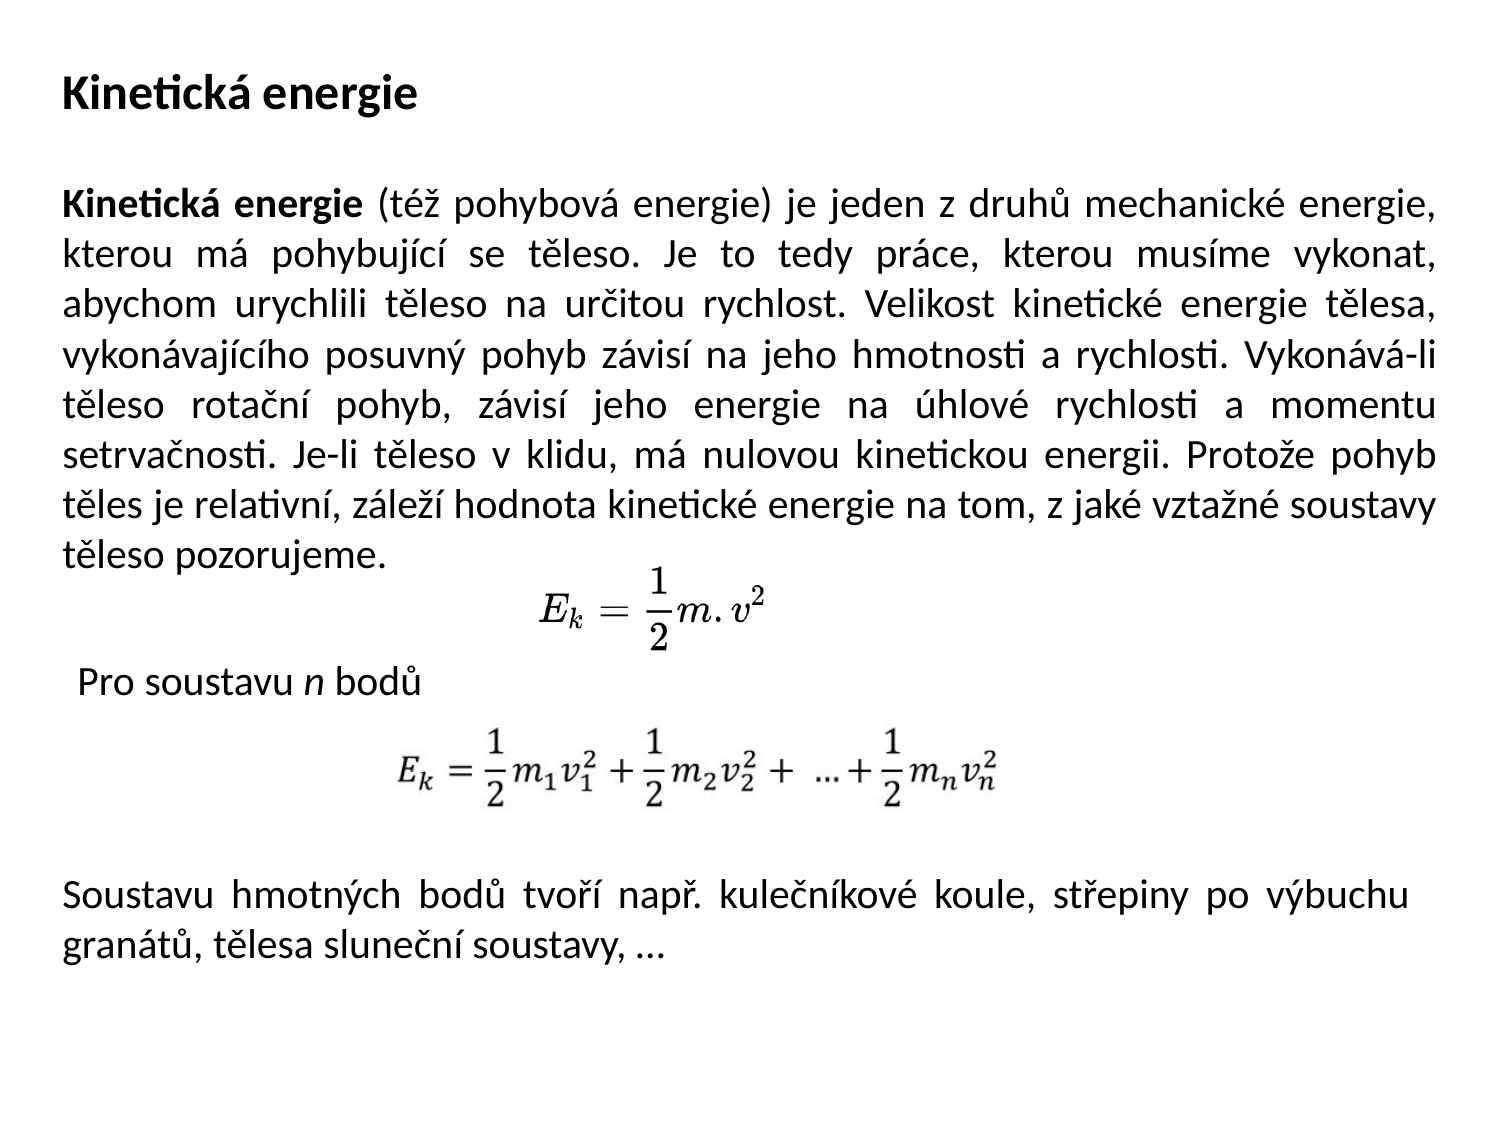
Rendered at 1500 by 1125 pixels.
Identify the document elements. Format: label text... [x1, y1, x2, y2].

picture [380, 711, 1010, 812]
picture [537, 562, 769, 654]
text_box Pro soustavu n bodů [62, 645, 438, 711]
text_box Kinetická energie (též pohybová energie) je jeden z druhů mechanické energie, kterou má pohybující se těleso. Je to tedy práce, kterou musíme vykonat, abychom urychlili těleso na určitou rychlost. Velikost kinetické energie tělesa, vykonávajícího posuvný pohyb závisí na jeho hmotnosti a rychlosti. Vykonává-li těleso rotační pohyb, závisí jeho energie na úhlové rychlosti a momentu setrvačnosti. Je-li těleso v klidu, má nulovou kinetickou energii. Protože pohyb těles je relativní, záleží hodnota kinetické energie na tom, z jaké vztažné soustavy těleso pozorujeme. [47, 168, 1453, 584]
text_box Soustavu hmotných bodů tvoří např. kulečníkové koule, střepiny po výbuchu granátů, tělesa sluneční soustavy, … [47, 859, 1426, 975]
text_box Kinetická energie [47, 52, 798, 127]
